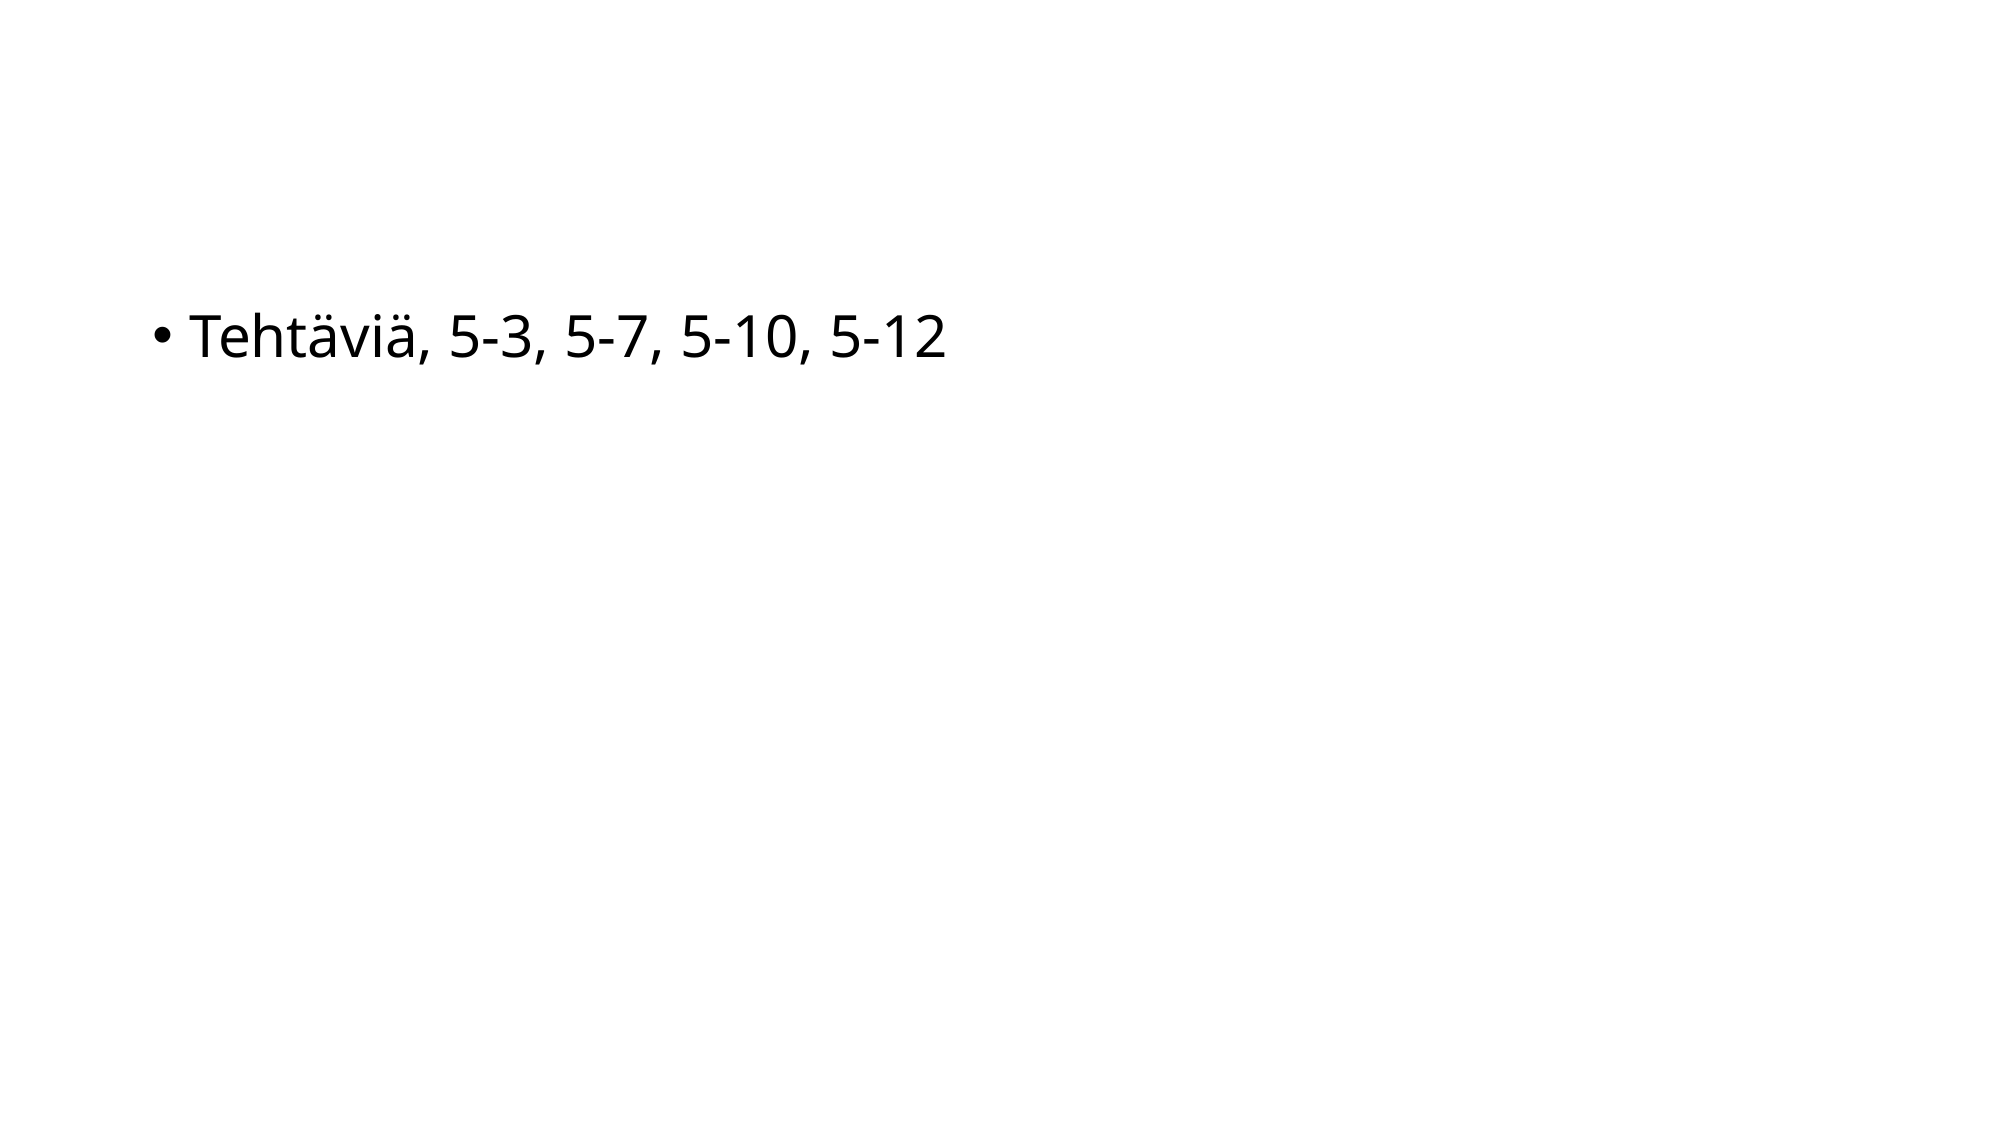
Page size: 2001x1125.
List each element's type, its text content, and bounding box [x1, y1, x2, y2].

list Tehtäviä, 5-3, 5-7, 5-10, 5-12 [137, 299, 1863, 1014]
